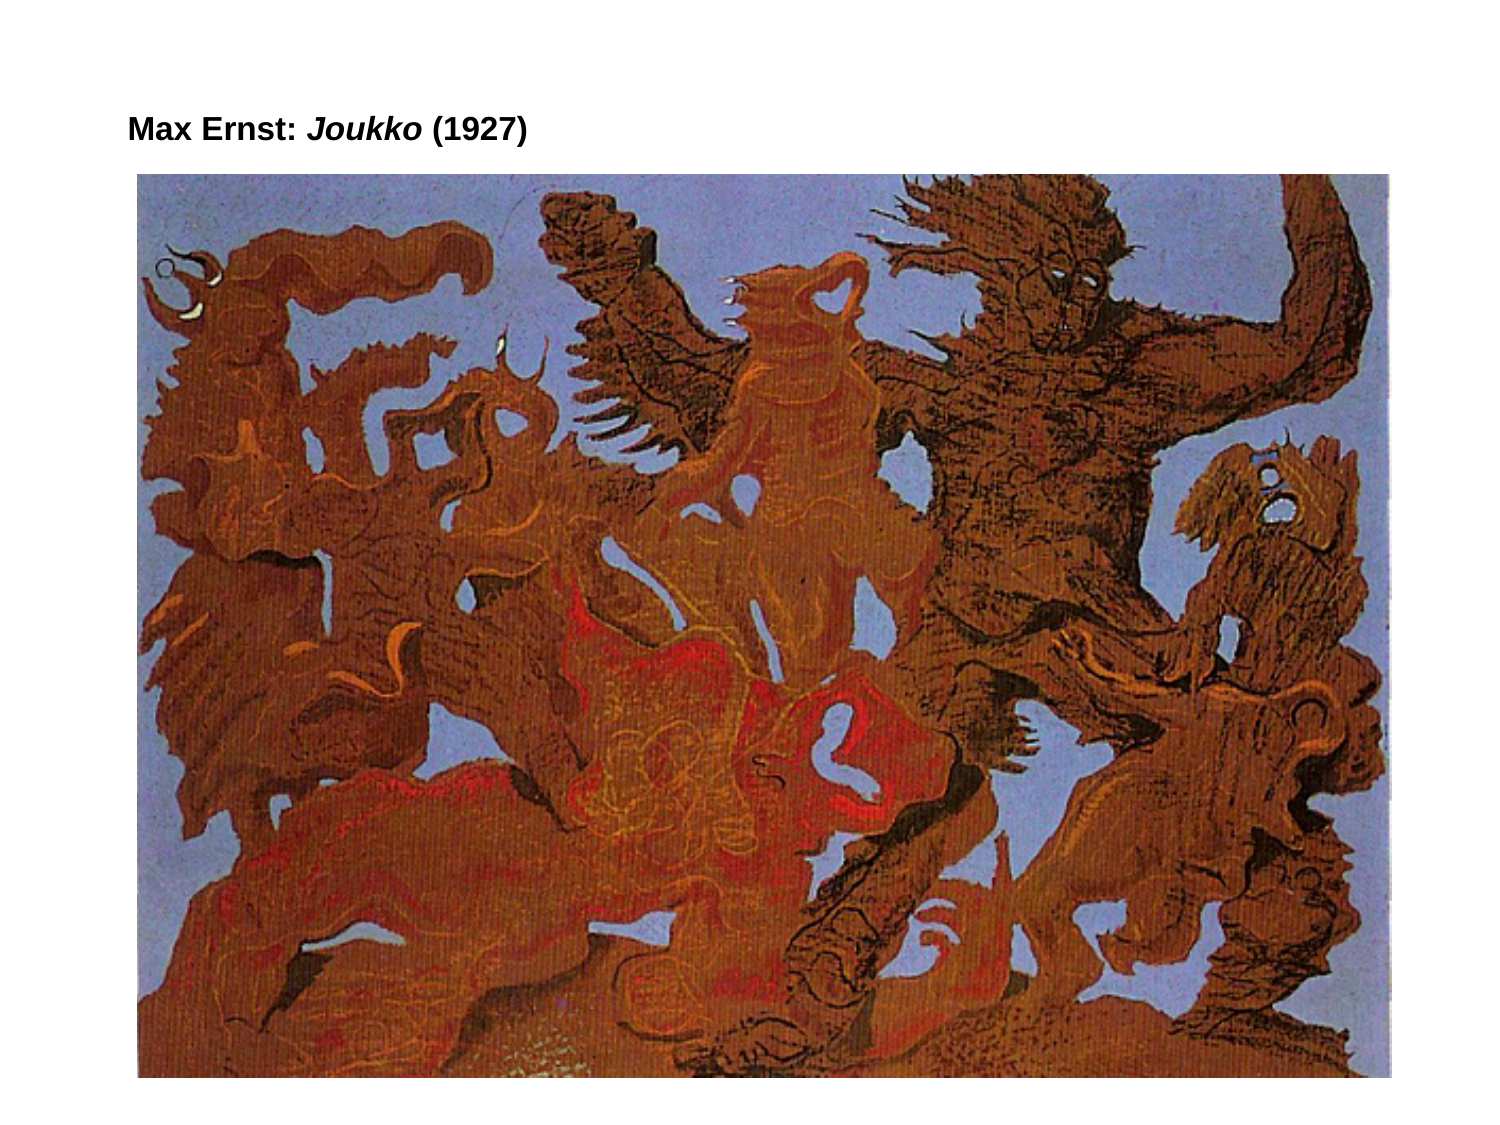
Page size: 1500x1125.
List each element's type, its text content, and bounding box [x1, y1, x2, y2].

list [137, 174, 1392, 1078]
title Max Ernst: Joukko (1927) [112, 99, 1388, 163]
